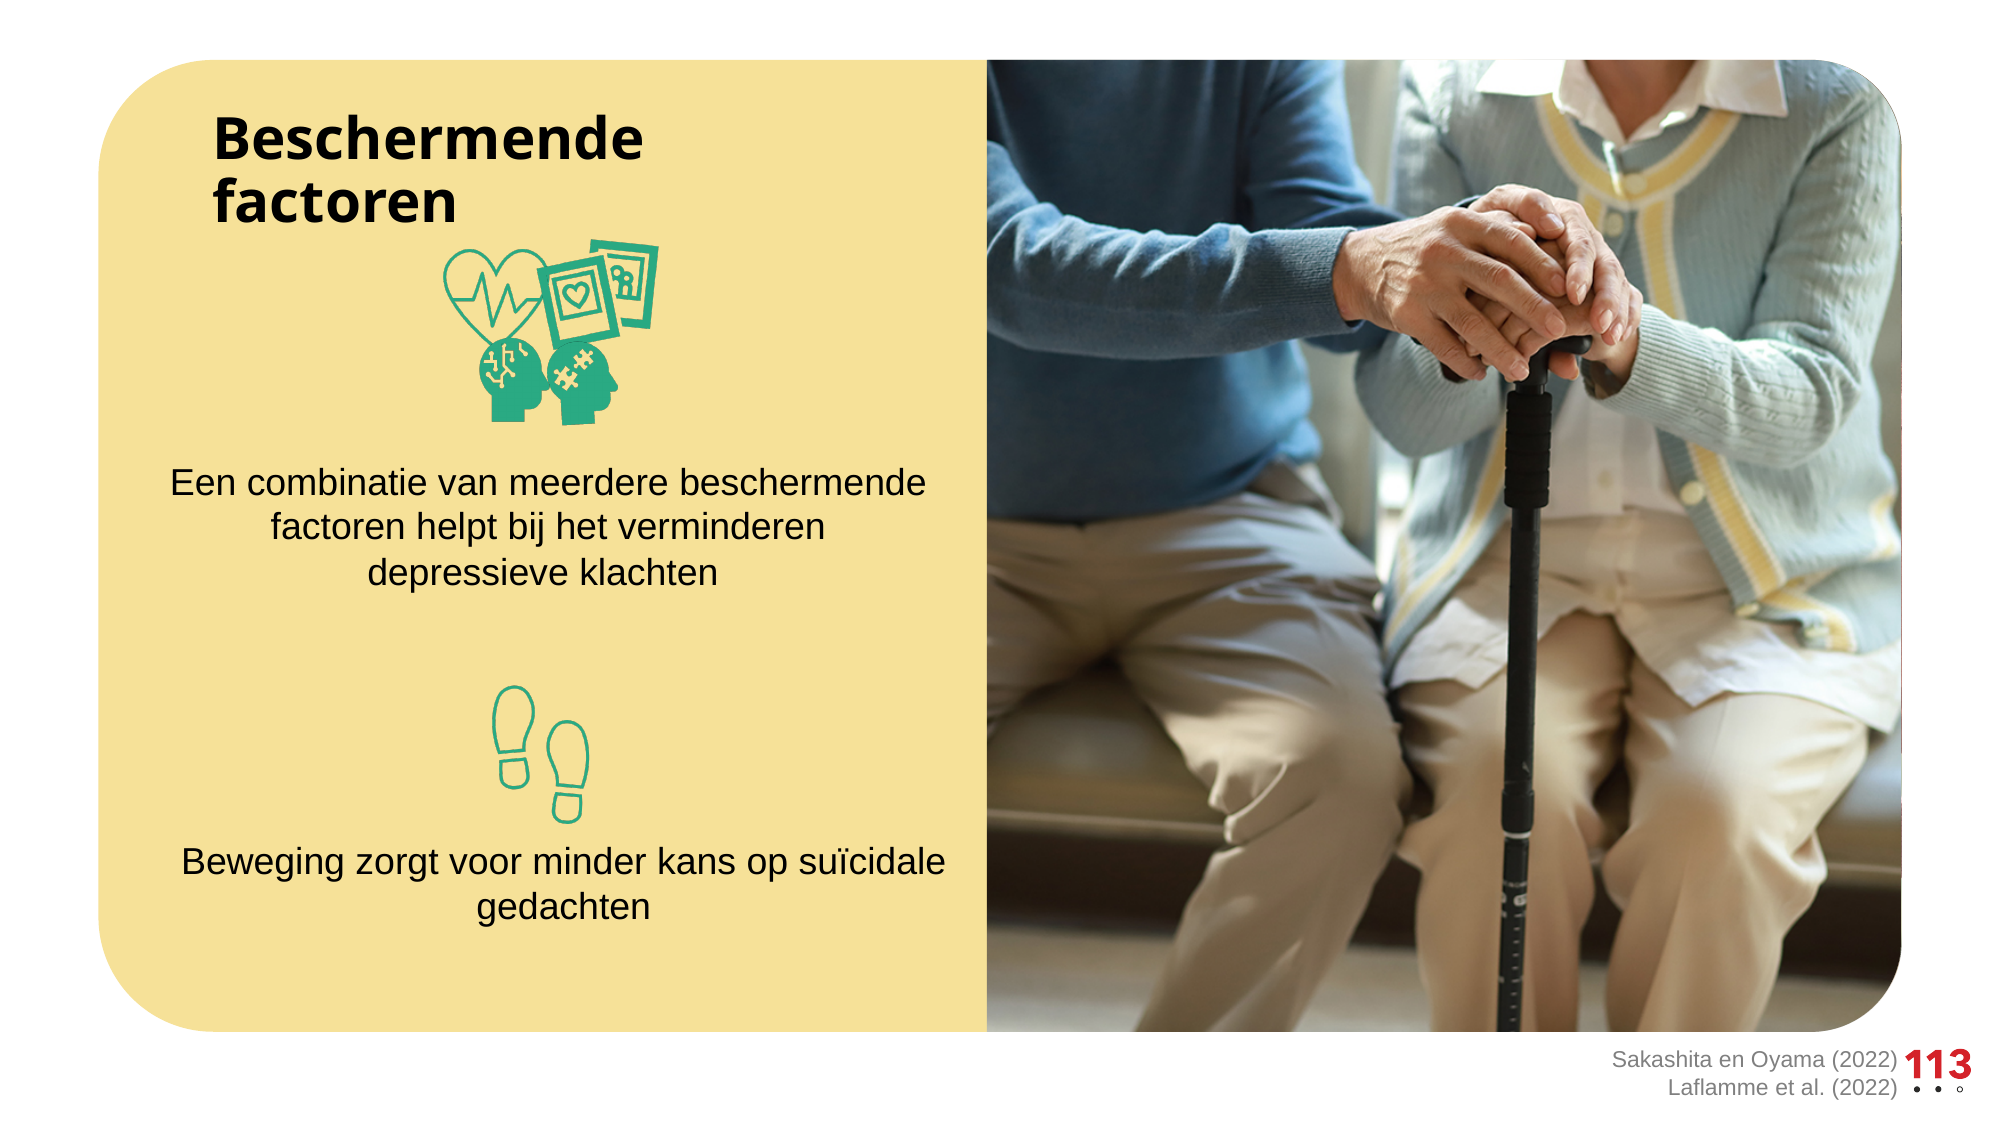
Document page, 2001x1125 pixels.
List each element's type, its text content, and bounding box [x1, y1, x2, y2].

text_box Sakashita en Oyama (2022) Laflamme et al. (2022) [1596, 1037, 1914, 1108]
picture [986, 59, 1902, 1033]
text_box Beschermende factoren [197, 88, 899, 256]
picture [421, 224, 664, 435]
picture [1914, 1042, 1974, 1096]
text_box Een combinatie van meerdere beschermende factoren helpt bij het verminderen depressieve klachten [150, 450, 947, 600]
picture [465, 679, 616, 830]
text_box Beweging zorgt voor minder kans op suïcidale gedachten [165, 829, 962, 935]
